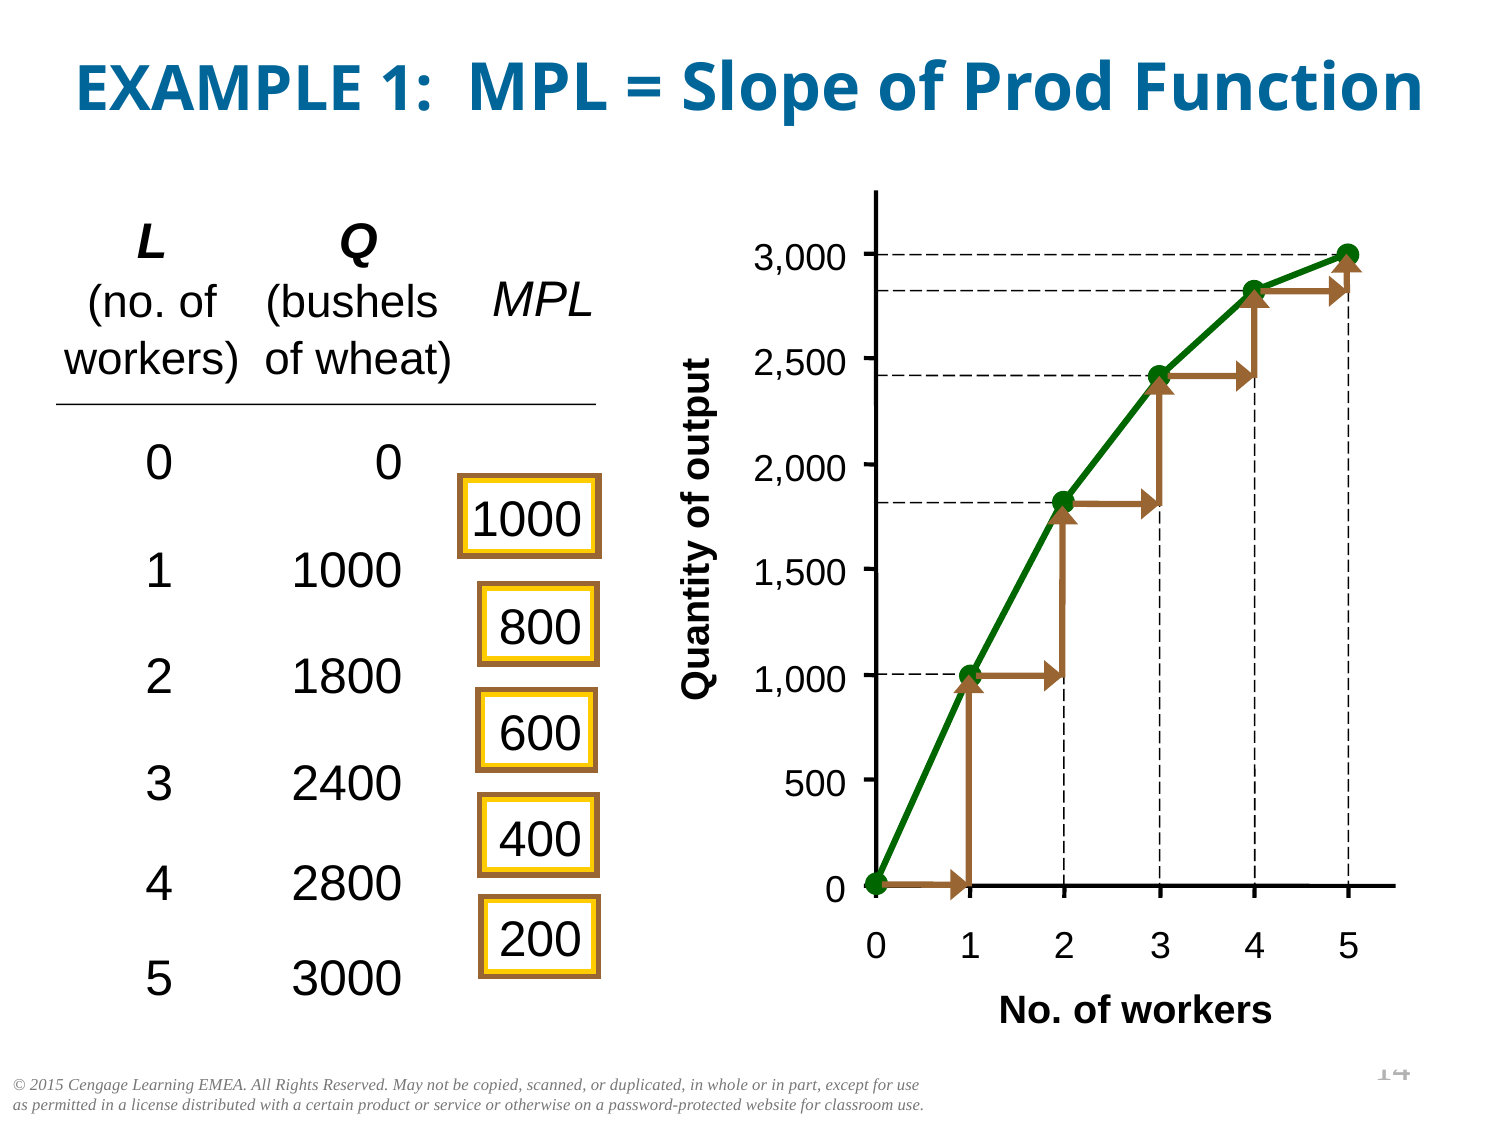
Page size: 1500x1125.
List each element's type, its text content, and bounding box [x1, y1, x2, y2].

text_box 2800 [250, 831, 441, 927]
text_box 800 [467, 571, 619, 676]
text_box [1260, 253, 1348, 294]
text_box 1000 [250, 514, 441, 619]
text_box 2 [55, 619, 250, 727]
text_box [478, 690, 596, 771]
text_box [479, 794, 597, 875]
text_box 0 [250, 405, 441, 514]
text_box 210 [878, 507, 1066, 893]
text_box 3 [55, 727, 250, 831]
text_box L (no. of workers) [55, 186, 250, 403]
title EXAMPLE 1: MPL = Slope of Prod Function [0, 35, 1500, 132]
text_box 5 [55, 927, 250, 1021]
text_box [881, 674, 970, 887]
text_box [975, 505, 1064, 678]
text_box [479, 583, 598, 664]
text_box 400 [467, 783, 619, 888]
text_box MPL [468, 186, 619, 403]
text_box 1 [55, 514, 250, 619]
text_box 2400 [250, 727, 441, 831]
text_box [459, 476, 599, 557]
text_box 1000 [467, 458, 619, 571]
text_box 200 [467, 888, 619, 983]
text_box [481, 896, 599, 977]
text_box 3000 [250, 927, 441, 1021]
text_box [650, 130, 1456, 1070]
text_box Q (bushels of wheat) [250, 186, 468, 403]
text_box 1800 [250, 619, 441, 727]
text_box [1072, 375, 1161, 506]
text_box 210 [1069, 256, 1350, 512]
text_box 600 [467, 676, 619, 783]
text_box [1167, 288, 1256, 379]
text_box 4 [55, 831, 250, 927]
text_box 0 [55, 403, 250, 514]
